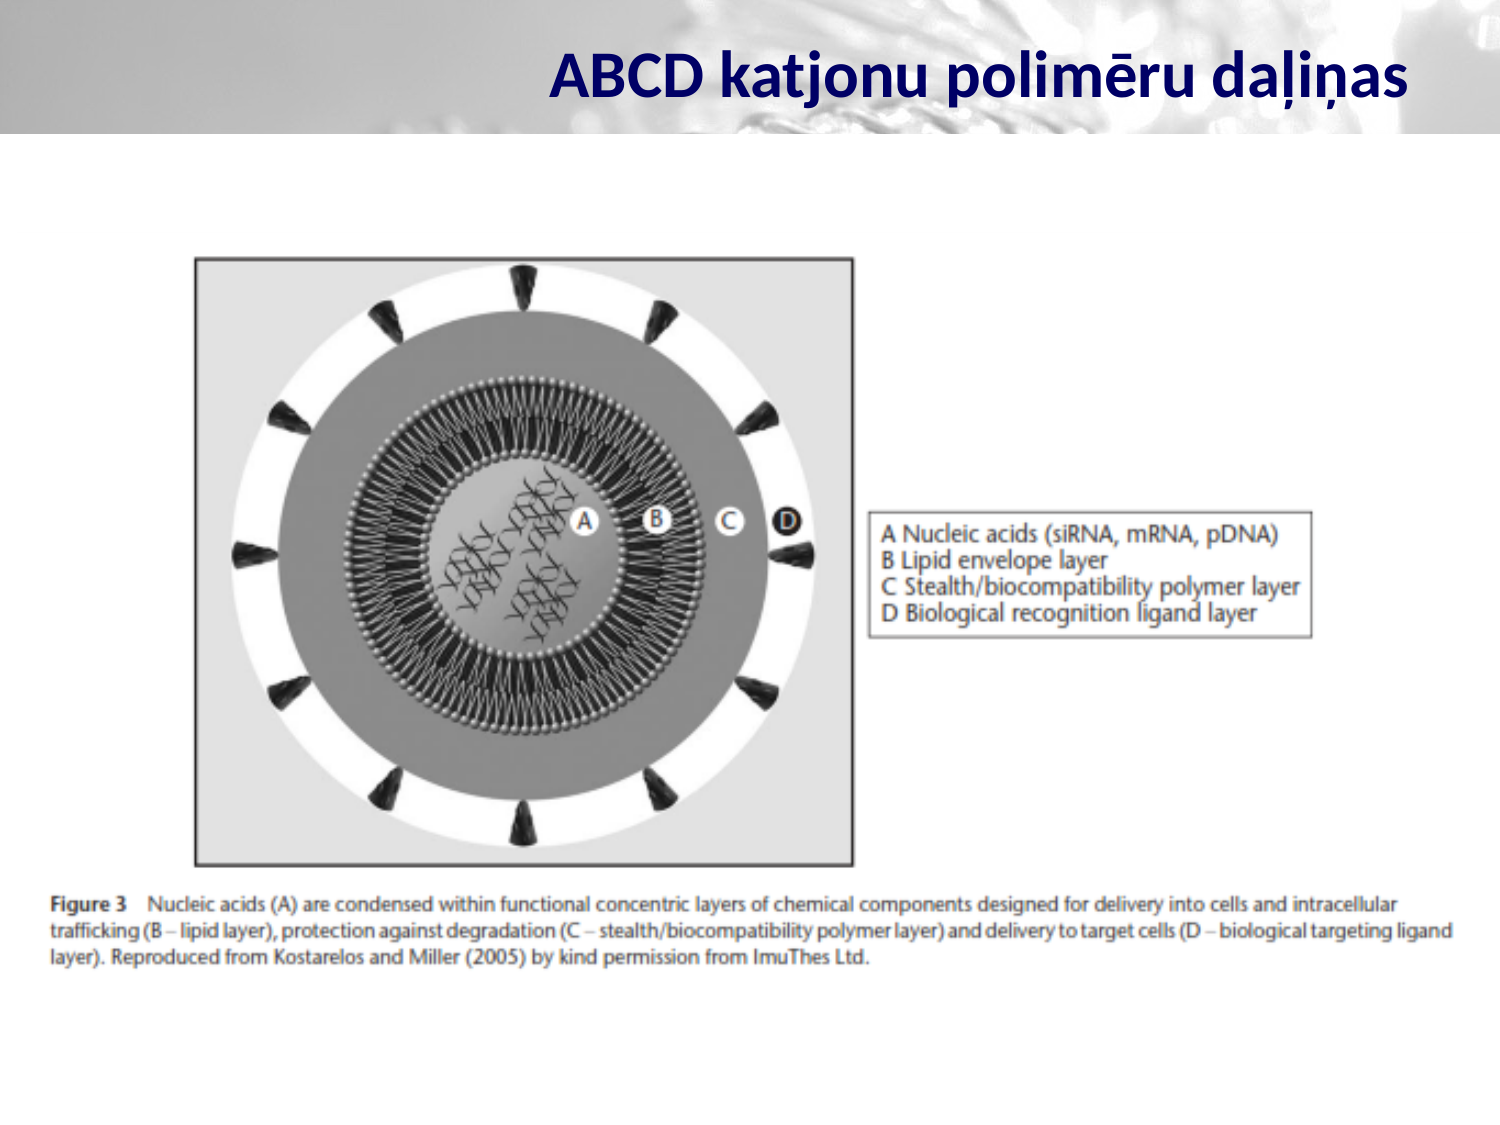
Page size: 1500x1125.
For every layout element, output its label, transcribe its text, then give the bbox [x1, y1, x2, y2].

title ABCD katjonu polimēru daļiņas [74, 24, 1426, 118]
picture [17, 231, 1480, 1014]
picture [0, 0, 1500, 134]
